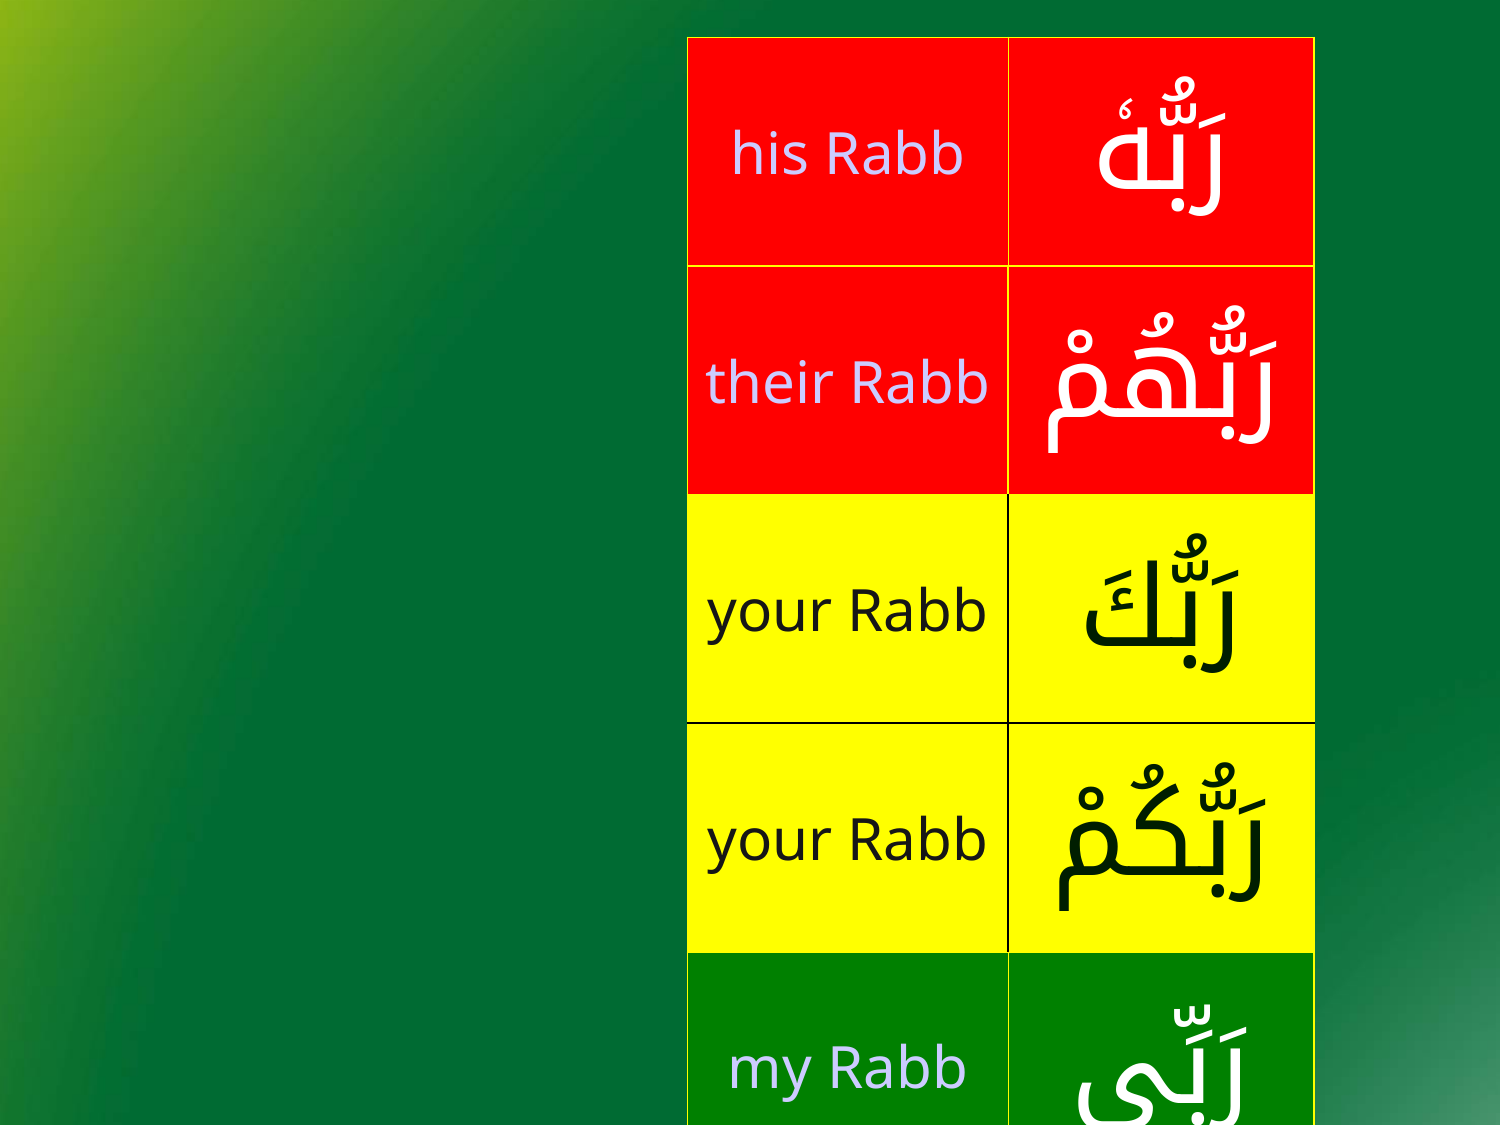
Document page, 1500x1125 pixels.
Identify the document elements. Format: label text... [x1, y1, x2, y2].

table_cell your Rabb [688, 496, 1007, 722]
table_cell رَبُّهُمْ [1009, 267, 1313, 494]
table_header رَبُّهٗ [1009, 38, 1313, 265]
table_cell your Rabb [688, 724, 1007, 952]
table_cell رَبِّي [1009, 953, 1313, 1125]
table_cell رَبُّكُمْ [1009, 724, 1313, 952]
table_cell their Rabb [688, 267, 1007, 494]
table_header his Rabb [688, 38, 1008, 265]
table_cell رَبُّكَ [1009, 496, 1313, 722]
picture [0, 0, 1500, 1125]
table_cell my Rabb [688, 953, 1008, 1125]
